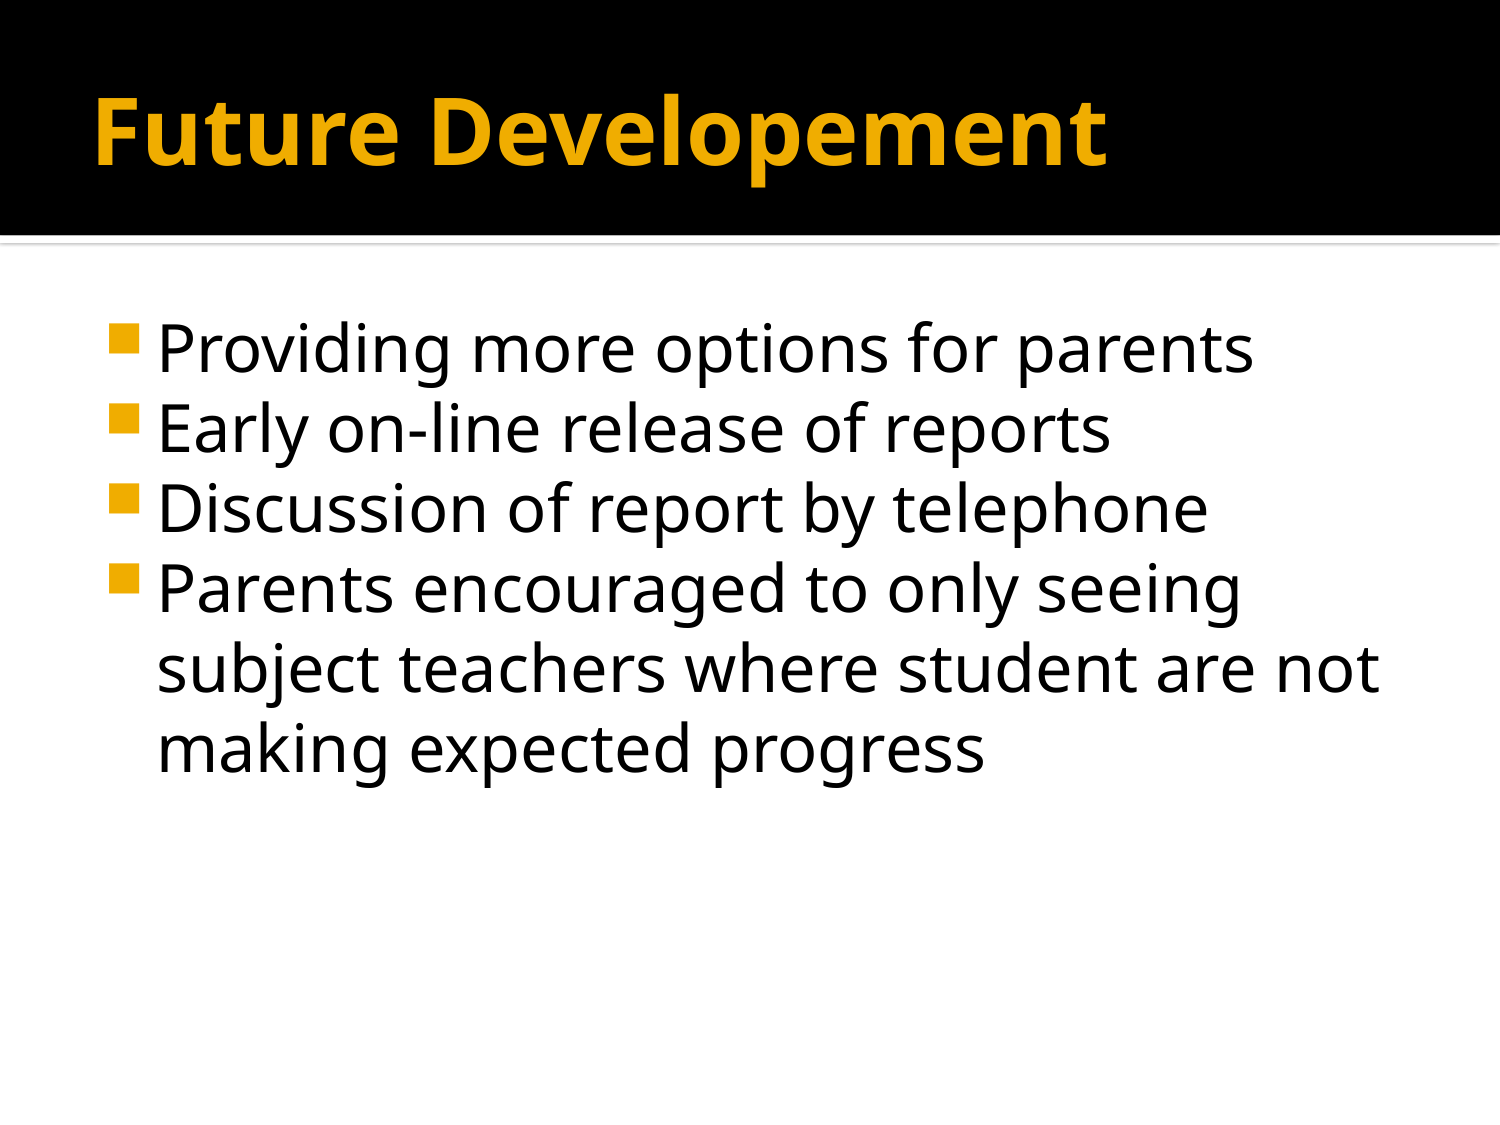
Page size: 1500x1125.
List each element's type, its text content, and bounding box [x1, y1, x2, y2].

title Future Developement [75, 25, 1425, 231]
list Providing more options for parents Early on-line release of reports Discussion of report by telephone Parents encouraged to only seeing subject teachers where student are not making expected progress [75, 291, 1425, 1050]
